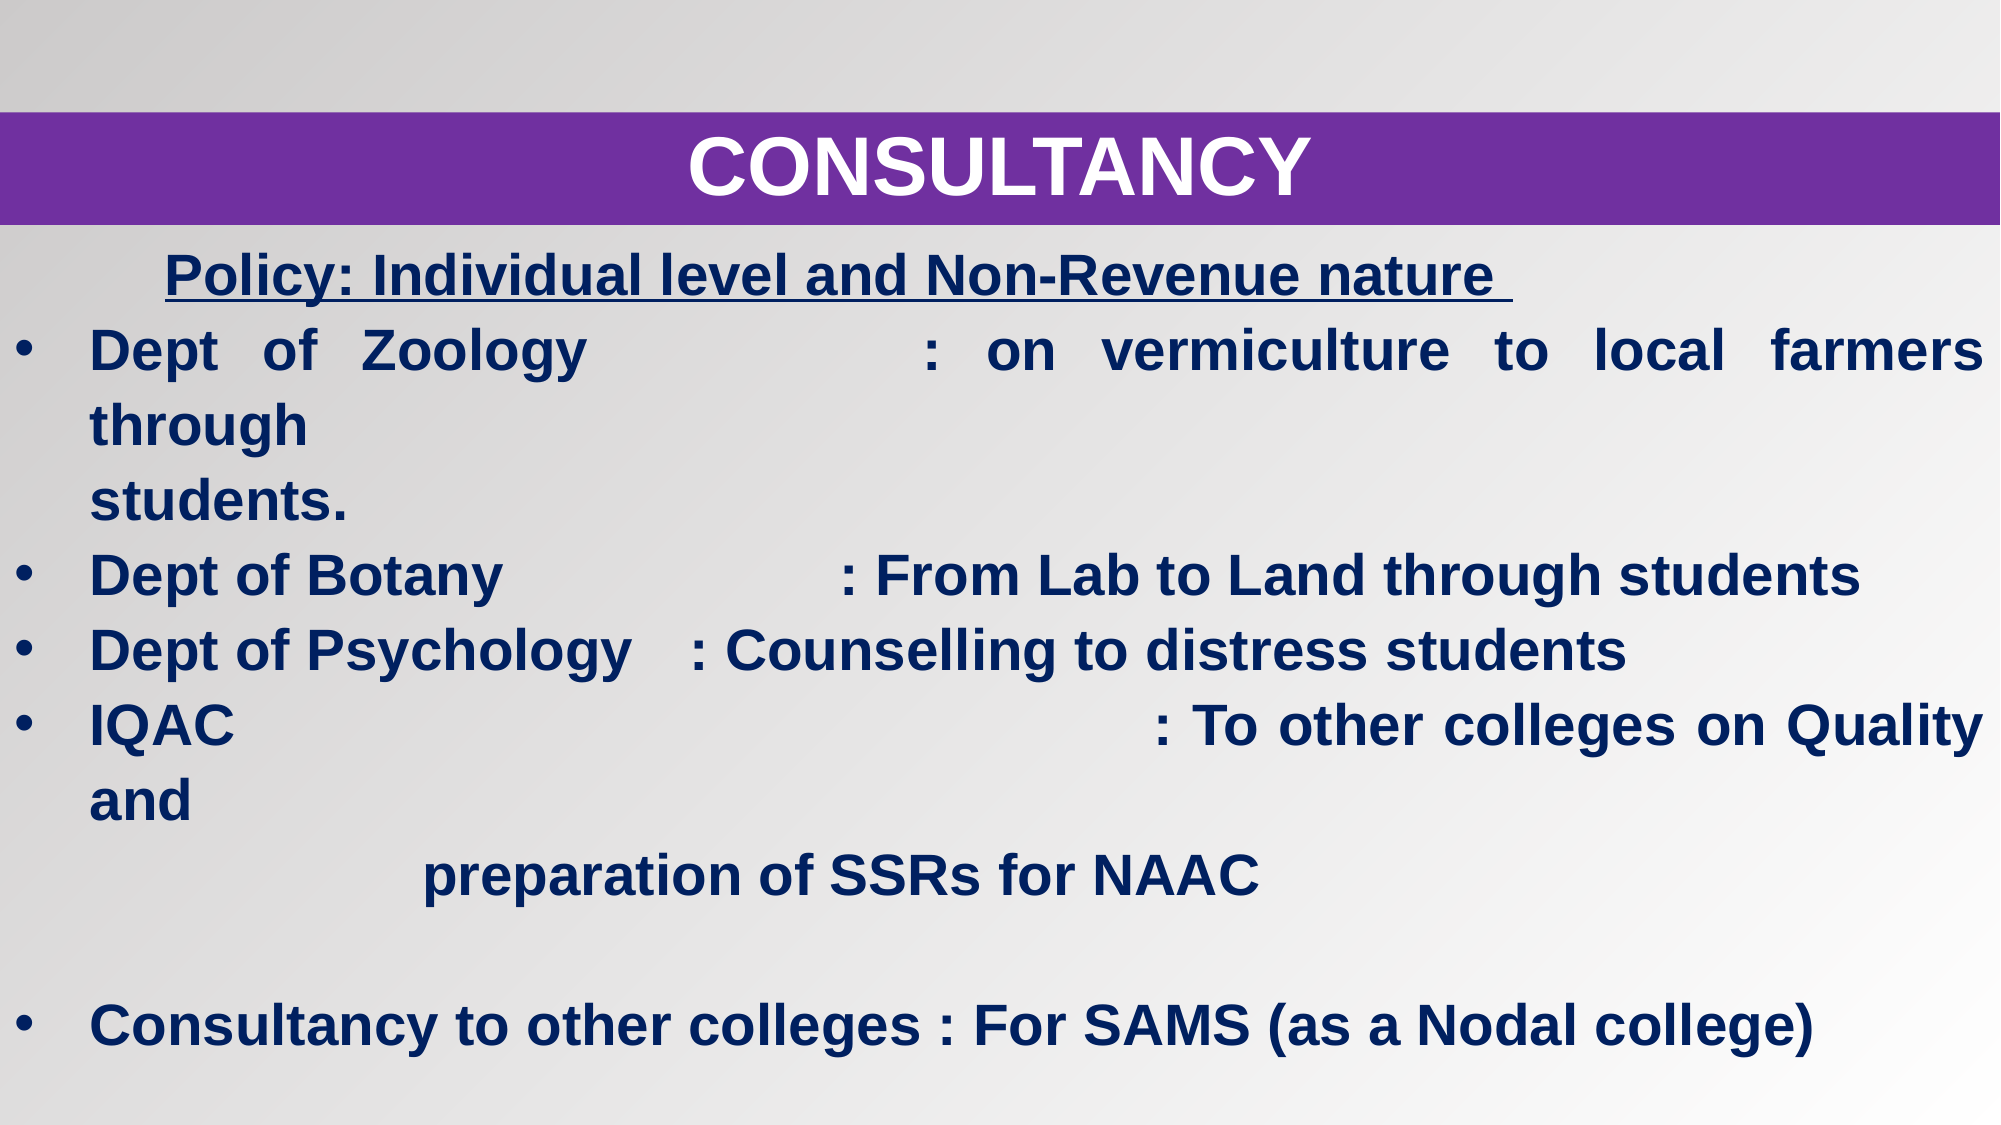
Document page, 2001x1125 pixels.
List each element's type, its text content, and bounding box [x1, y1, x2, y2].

text_box Policy: Individual level and Non-Revenue nature Dept of Zoology : on vermiculture to local farmers through students. Dept of Botany : From Lab to Land through students Dept of Psychology : Counselling to distress students IQAC : To other colleges on Quality and preparation of SSRs for NAAC Consultancy to other colleges : For SAMS (as a Nodal college) [0, 224, 2000, 1125]
text_box CONSULTANCY [0, 111, 2000, 224]
